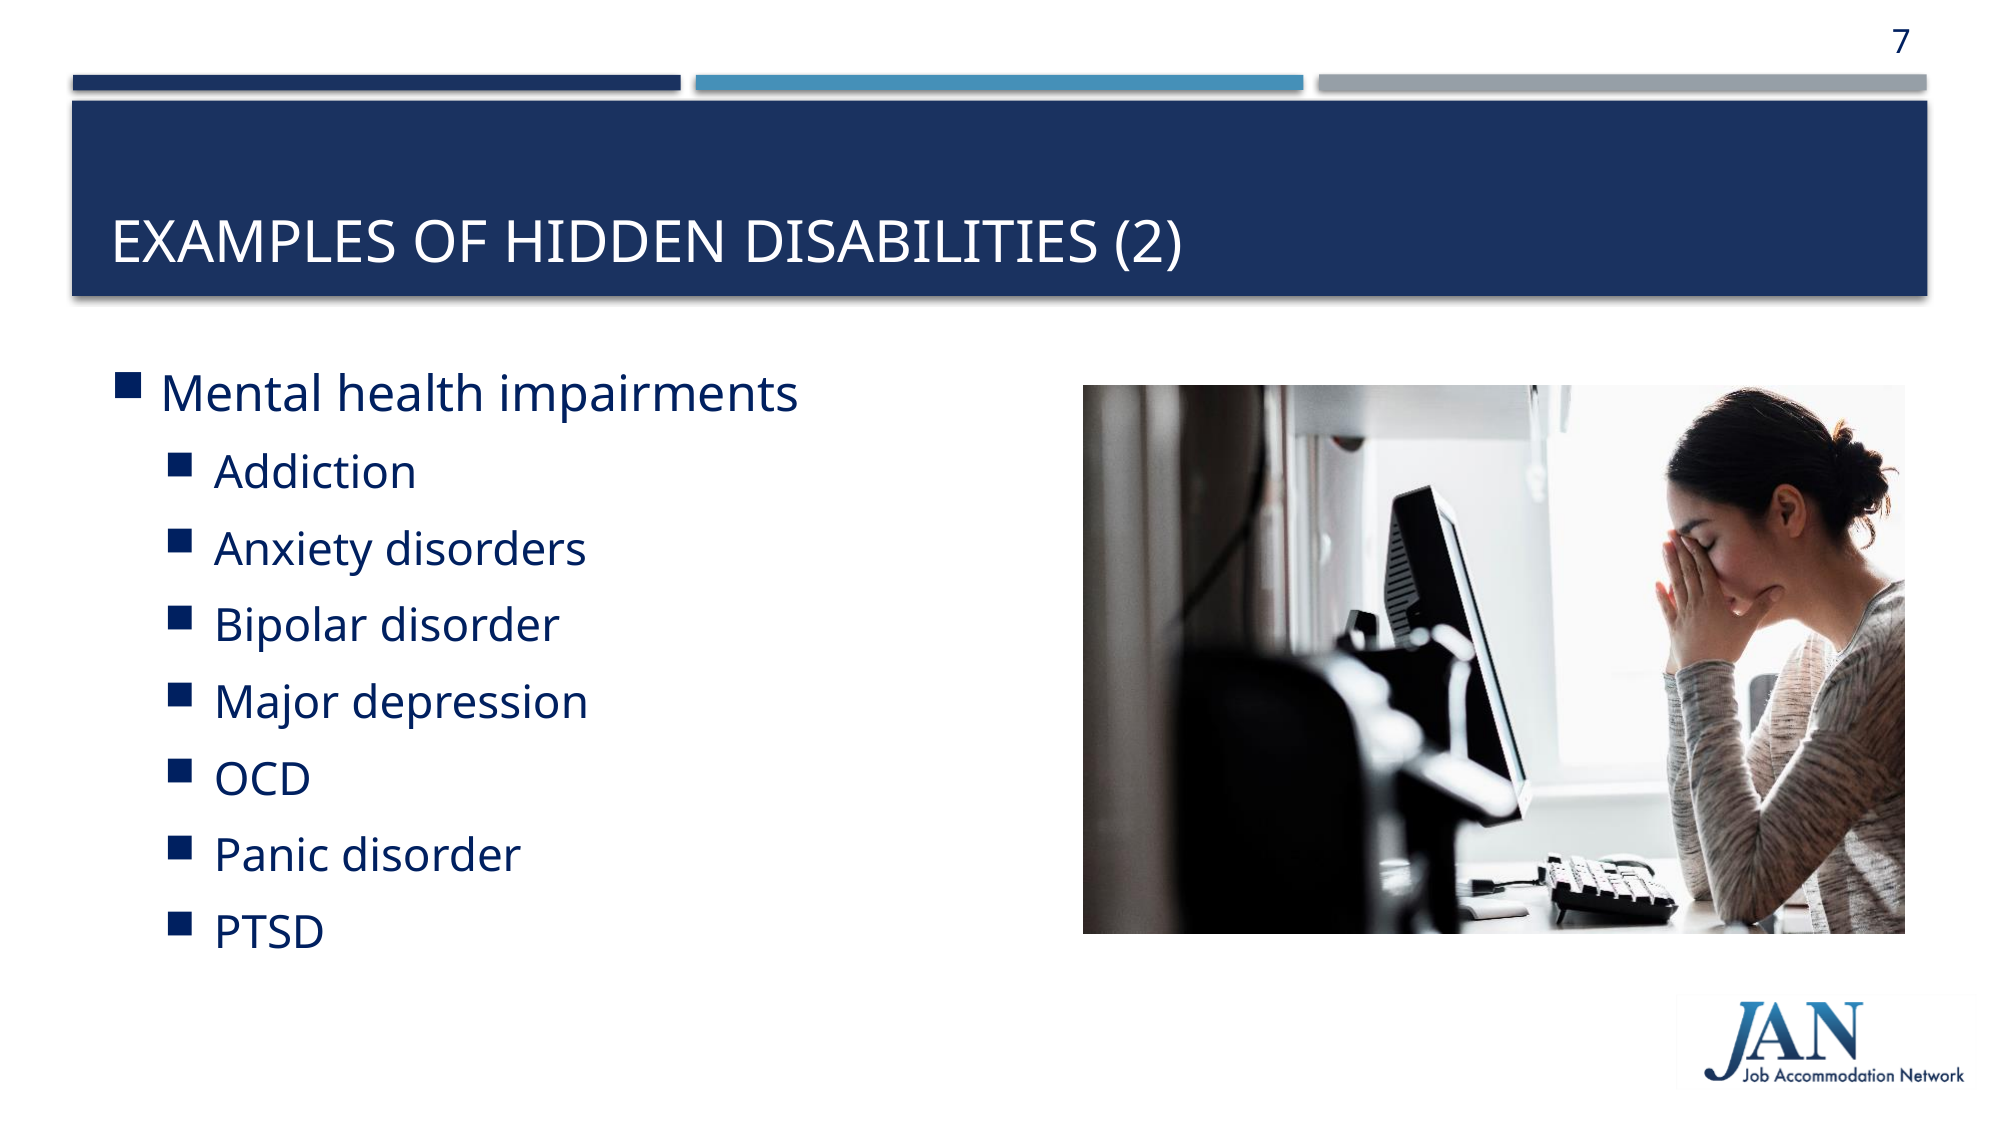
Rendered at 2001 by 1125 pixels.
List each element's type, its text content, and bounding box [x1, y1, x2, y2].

title Examples of hidden disabilities (2) [95, 115, 1905, 282]
list Mental health impairments Addiction Anxiety disorders Bipolar disorder Major depression OCD Panic disorder PTSD [95, 357, 1043, 962]
picture [1082, 385, 1906, 934]
slide_number 7 [1753, 10, 1926, 71]
picture [1676, 994, 1977, 1090]
